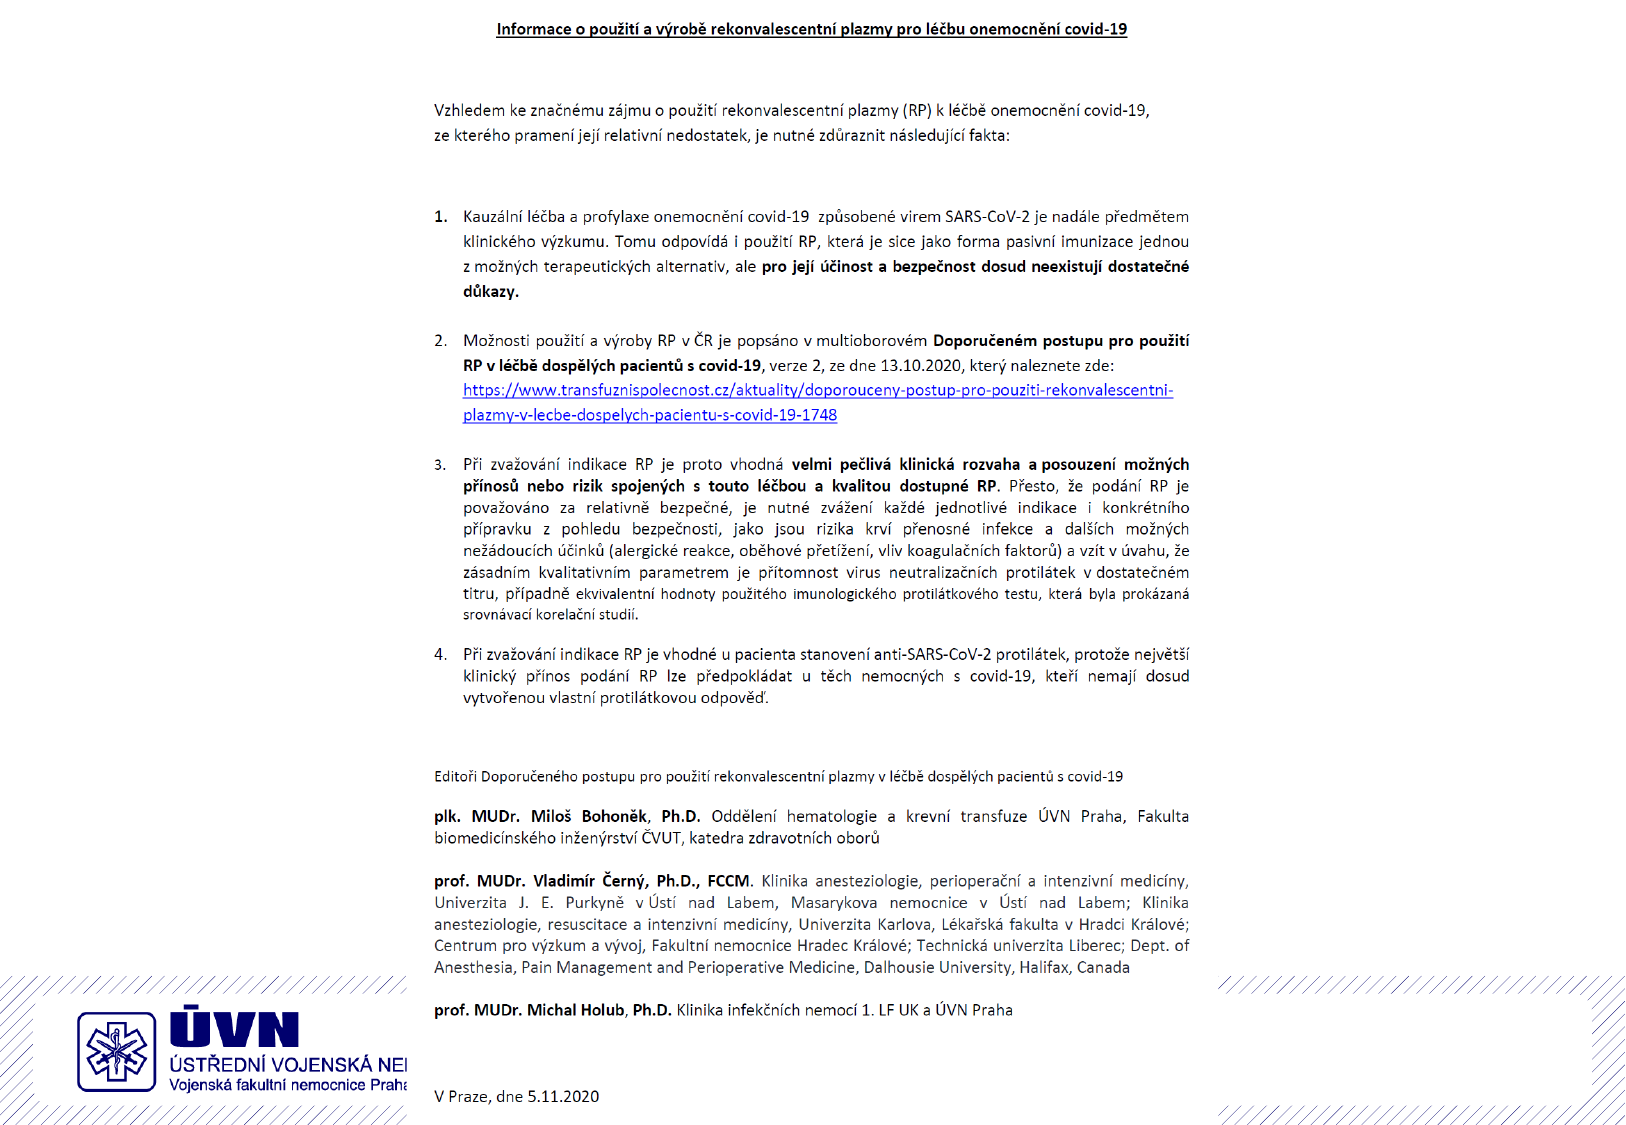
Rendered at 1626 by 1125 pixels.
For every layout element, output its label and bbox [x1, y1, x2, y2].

picture [68, 0, 1219, 1125]
